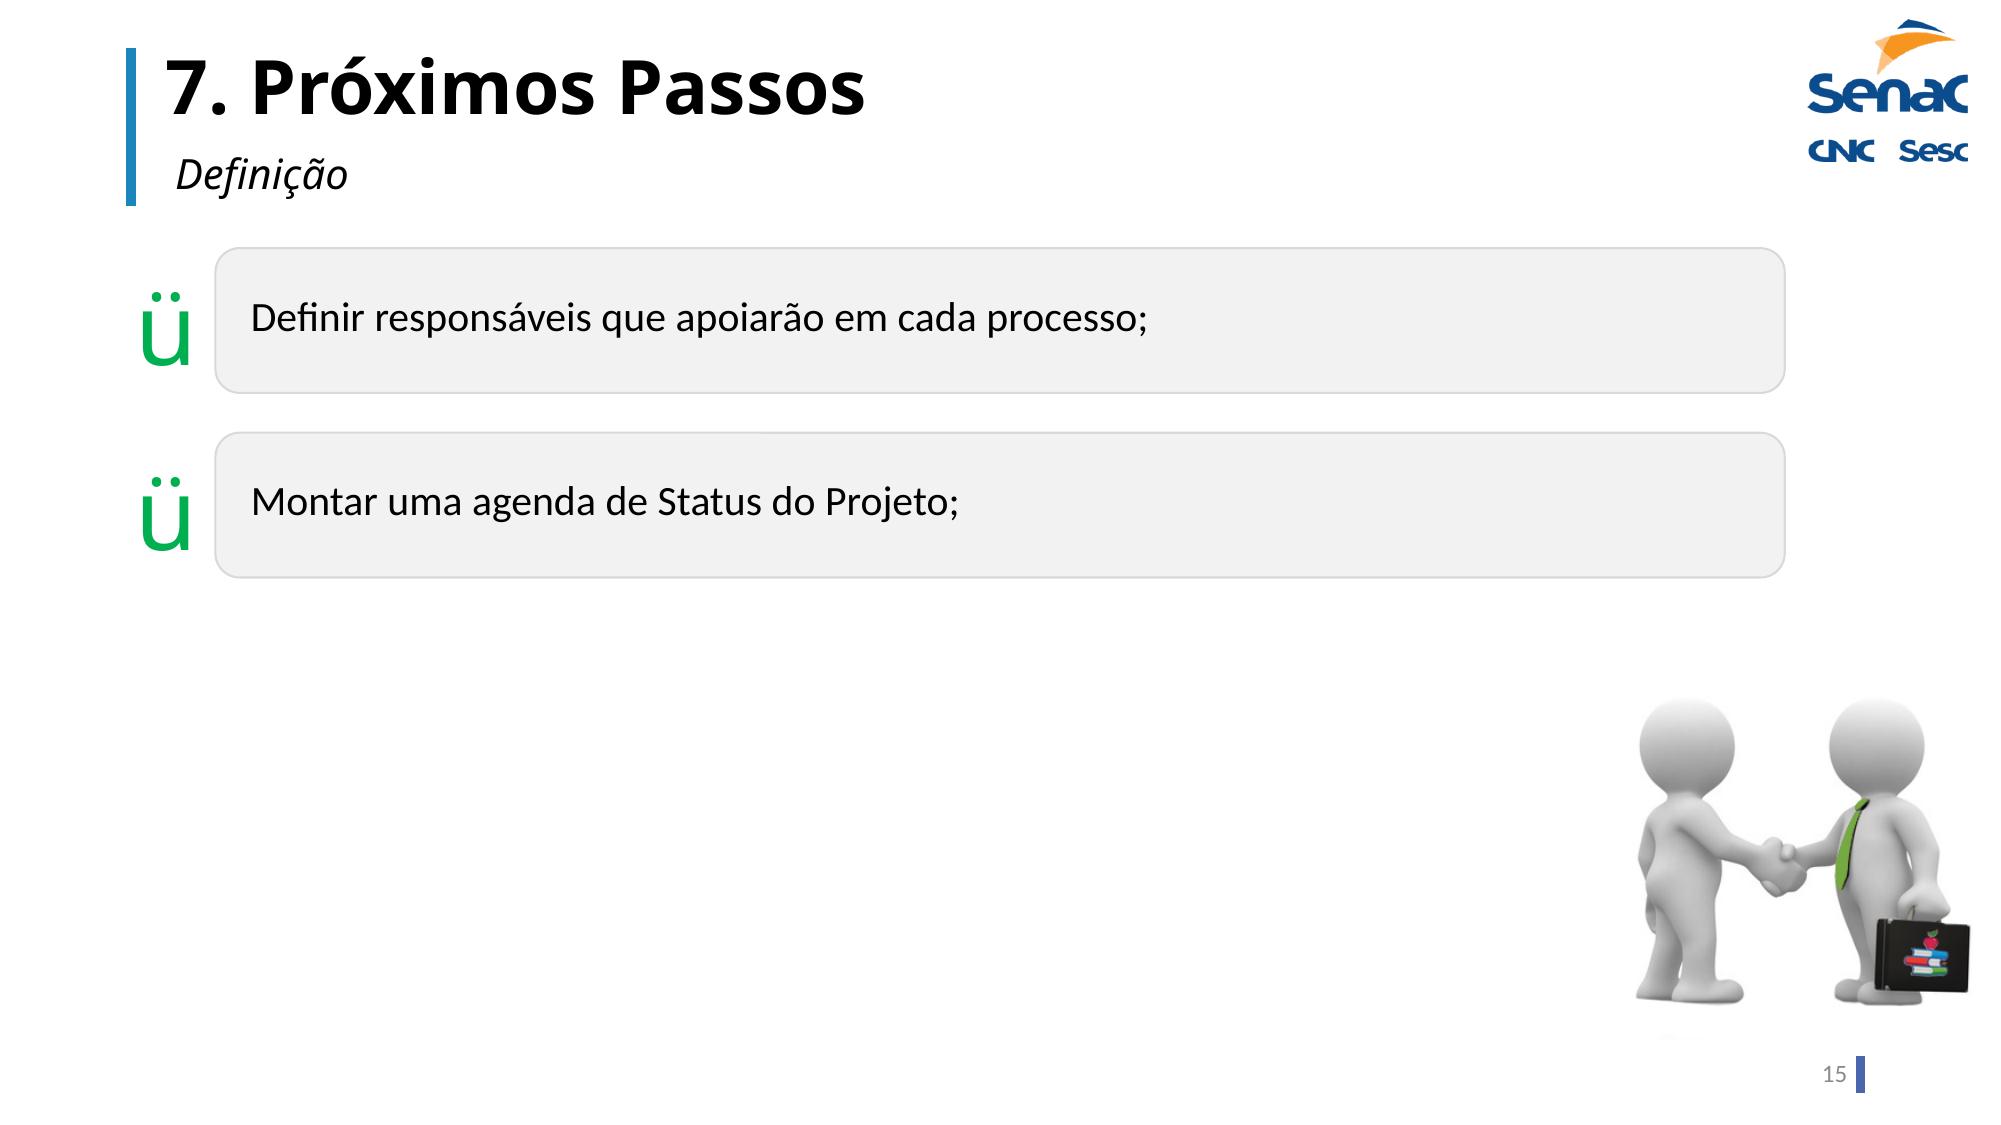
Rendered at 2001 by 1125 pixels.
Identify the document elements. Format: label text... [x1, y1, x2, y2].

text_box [120, 432, 1785, 578]
picture [1807, 19, 1968, 162]
text_box Definição [160, 140, 1538, 206]
slide_number 15 [1784, 1042, 1863, 1103]
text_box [120, 248, 1785, 393]
title 7. Próximos Passos [150, 25, 1200, 156]
picture [1619, 669, 1973, 1040]
